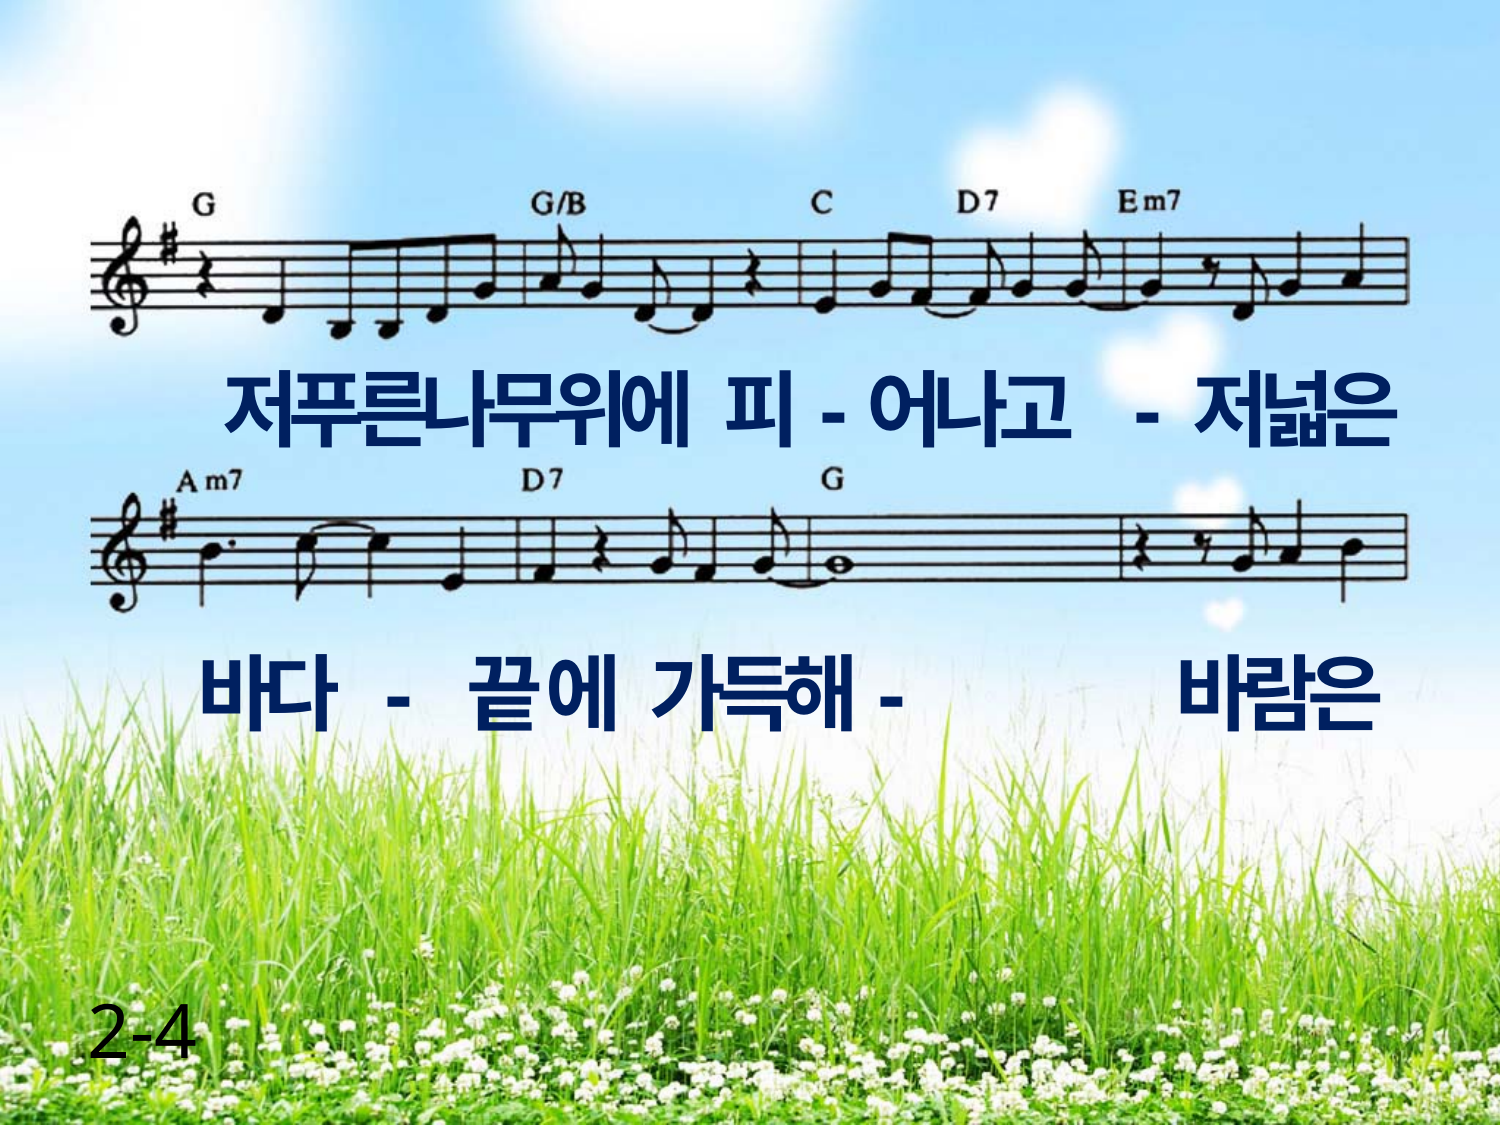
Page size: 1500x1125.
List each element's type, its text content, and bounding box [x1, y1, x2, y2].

text_box 저푸른나무위에 피-어나고 - 저넓은 [207, 349, 1416, 465]
picture [0, 0, 1500, 1125]
text_box 2-4 [72, 975, 213, 1081]
text_box 바다 - 끝 에 가득해- 바람은 [182, 633, 1400, 749]
